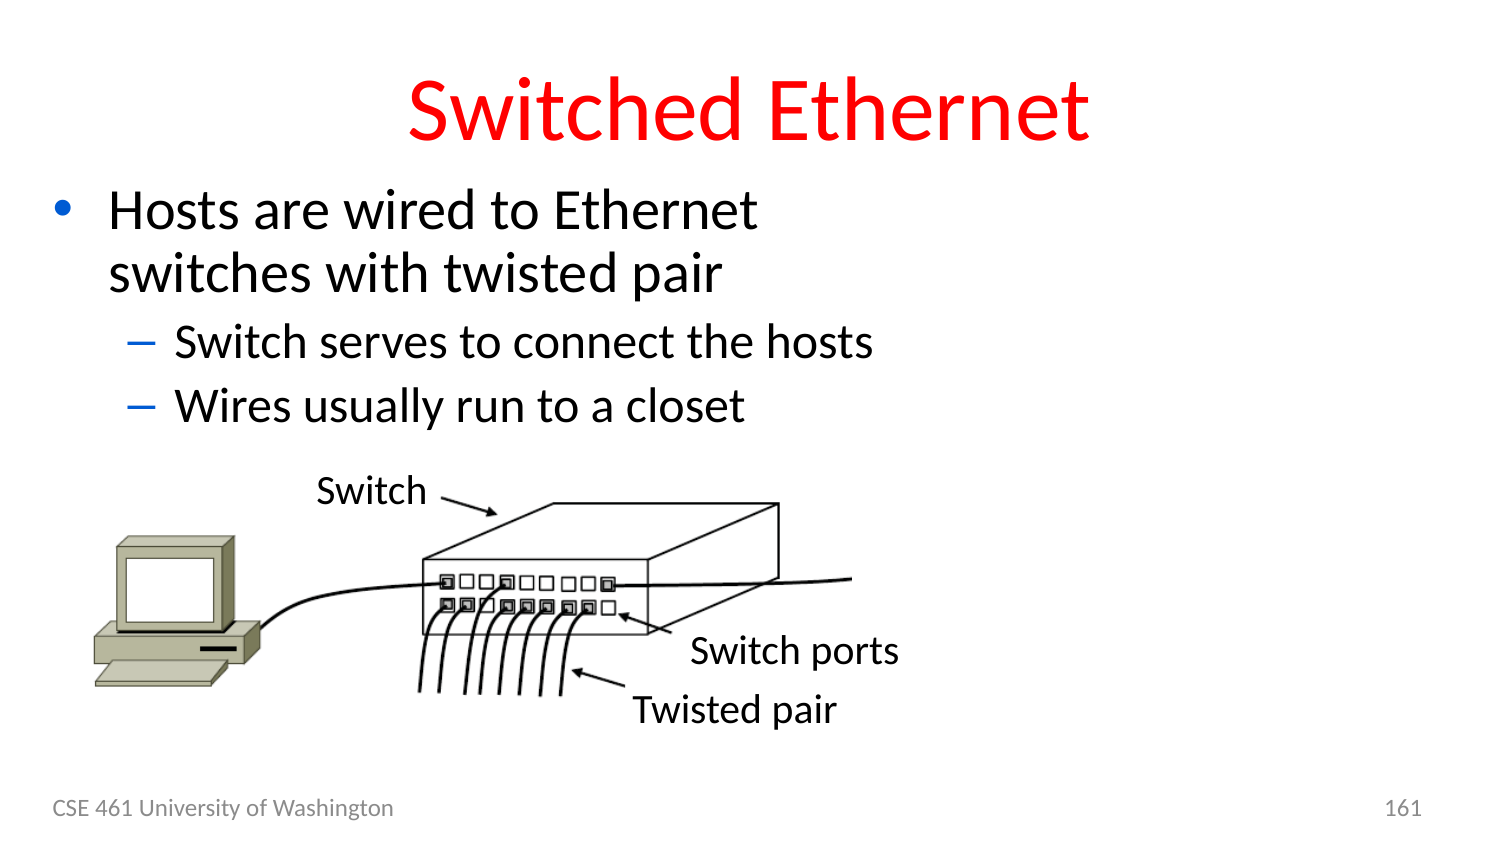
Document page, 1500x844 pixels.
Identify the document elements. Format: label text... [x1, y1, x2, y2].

title Switched Ethernet [37, 33, 1463, 175]
slide_number 161 [1087, 784, 1438, 830]
footer CSE 461 University of Washington [37, 784, 513, 830]
list Hosts are wired to Ethernet switches with twisted pair Switch serves to connect the hosts Wires usually run to a closet [37, 171, 975, 760]
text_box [62, 455, 921, 748]
